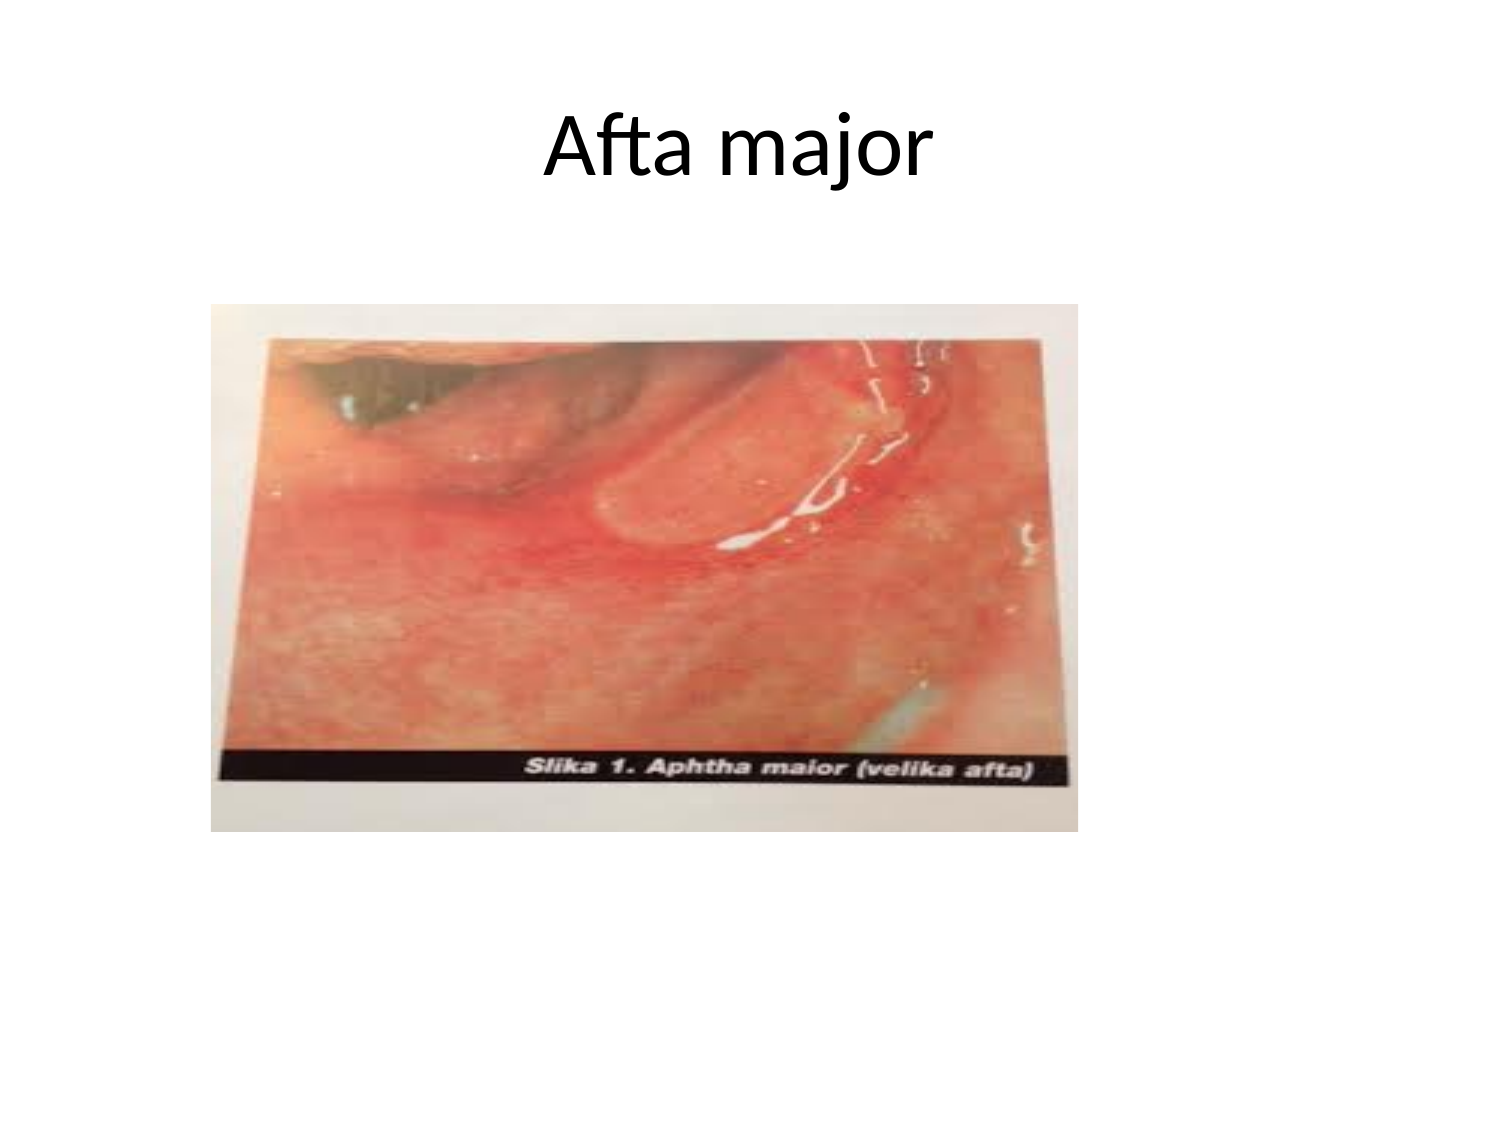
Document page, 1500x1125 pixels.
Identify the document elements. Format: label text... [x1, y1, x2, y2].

title Afta major [75, 45, 1425, 233]
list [210, 304, 1079, 833]
